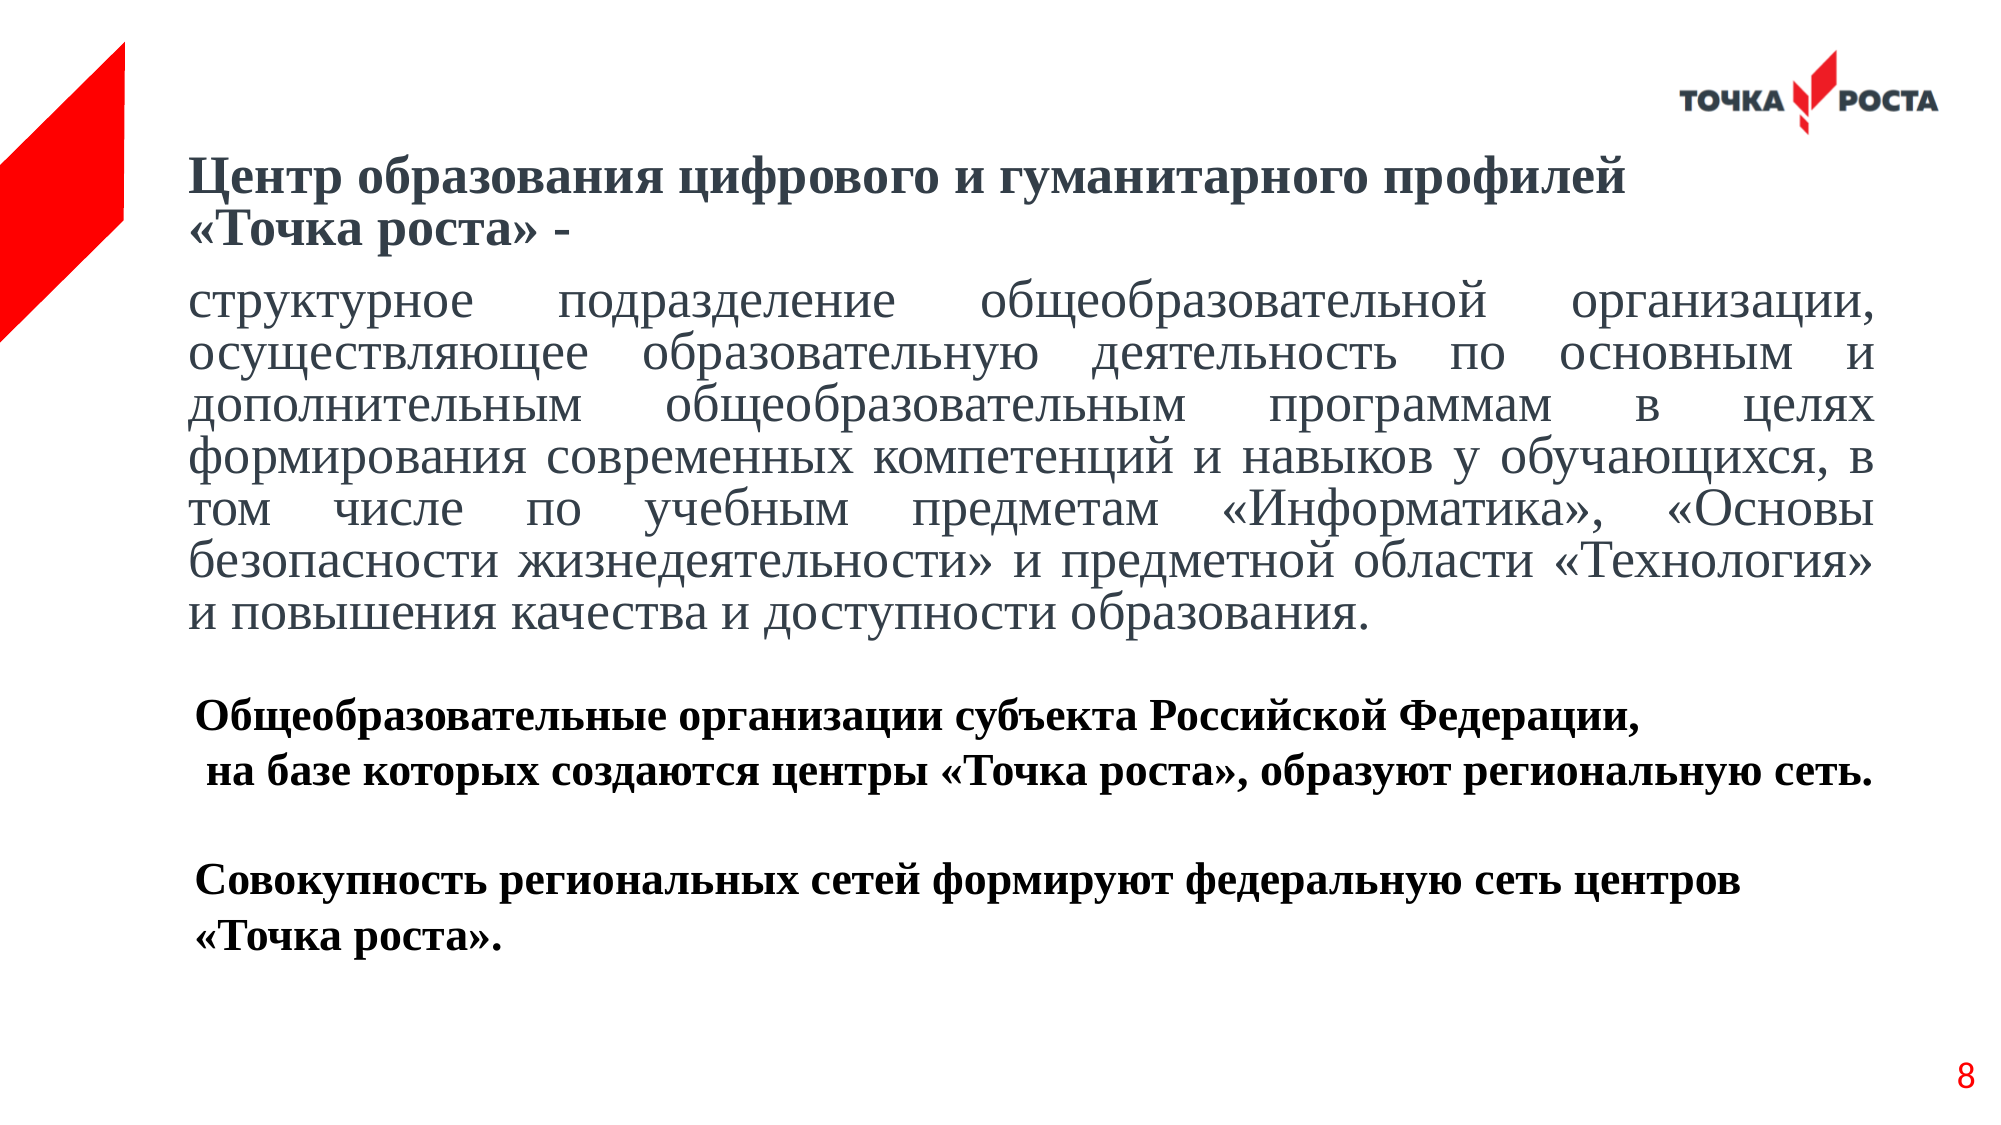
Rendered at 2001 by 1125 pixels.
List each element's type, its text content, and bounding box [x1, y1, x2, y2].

list Центр образования цифрового и гуманитарного профилей «Точка роста» - структурное подразделение общеобразовательной организации, осуществляющее образовательную деятельность по основным и дополнительным общеобразовательным программам в целях формирования современных компетенций и навыков у обучающихся, в том числе по учебным предметам «Информатика», «Основы безопасности жизнедеятельности» и предметной области «Технология» и повышения качества и доступности образования. [180, 143, 1886, 676]
slide_number 8 [1946, 1043, 1984, 1103]
text_box Общеобразовательные организации субъекта Российской Федерации, на базе которых создаются центры «Точка роста», образуют региональную сеть. Совокупность региональных сетей формируют федеральную сеть центров «Точка роста». [179, 676, 1965, 967]
picture [1671, 42, 1947, 146]
